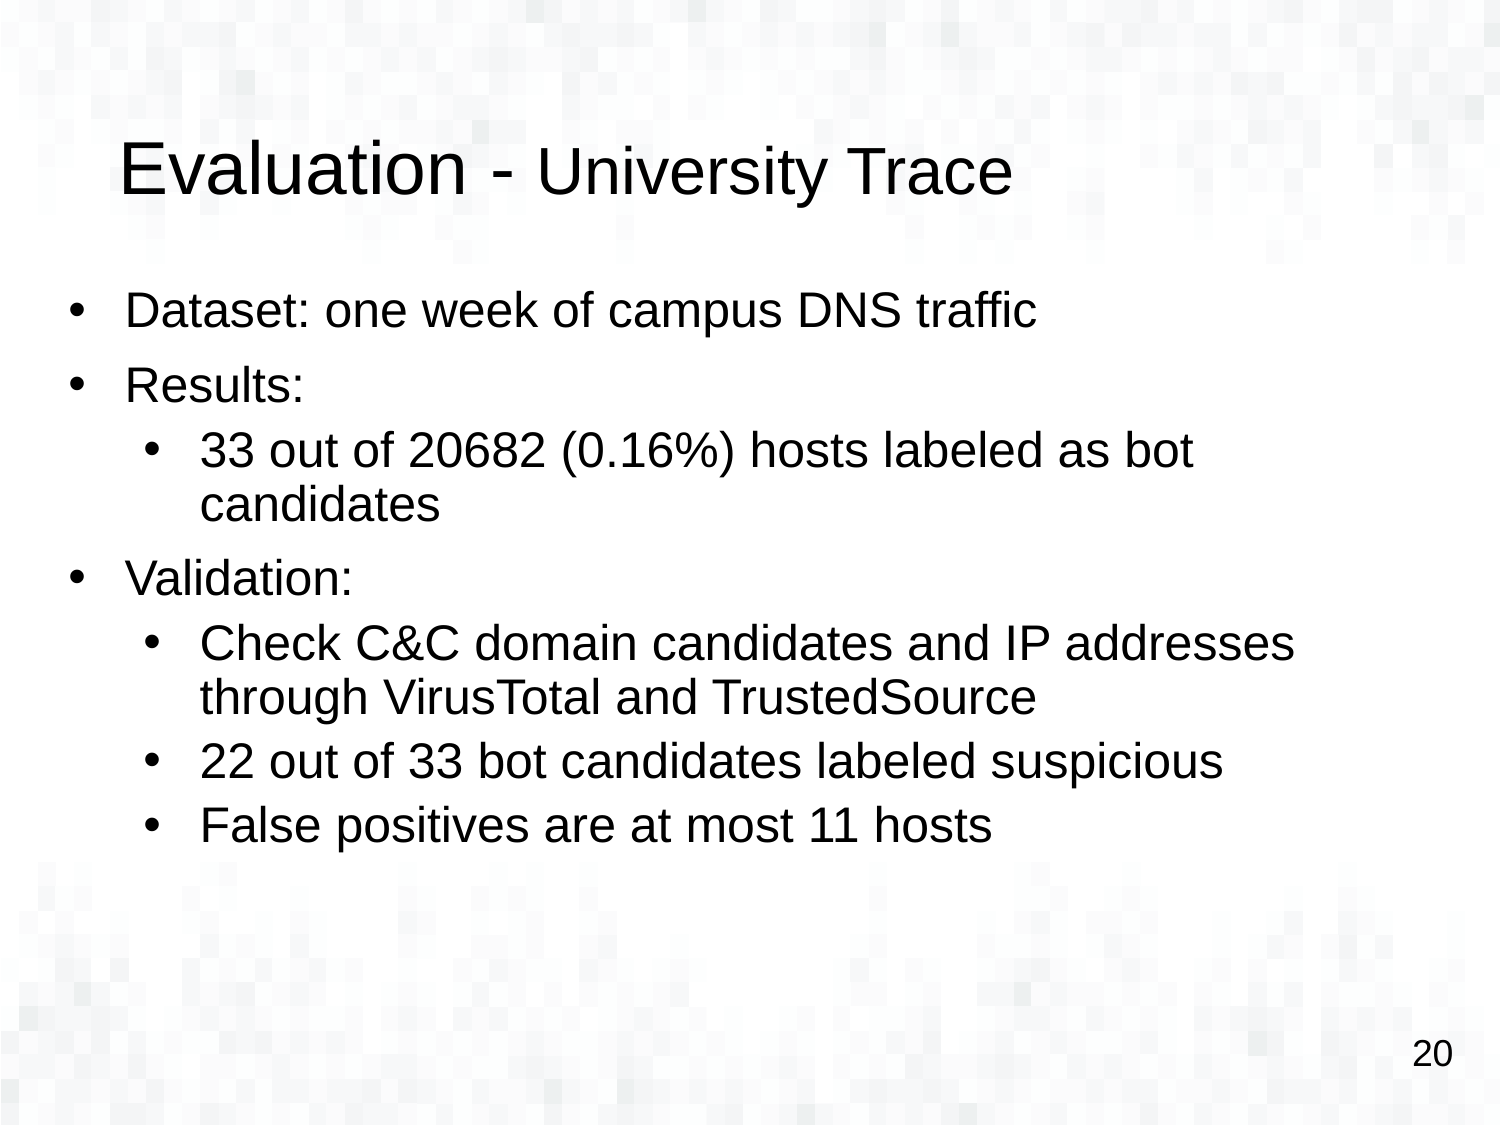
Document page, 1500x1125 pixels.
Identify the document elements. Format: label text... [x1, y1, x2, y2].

text_box 20 [1397, 1022, 1469, 1082]
title Evaluation - University Trace [103, 59, 1397, 277]
text_box Dataset: one week of campus DNS traffic Results: 33 out of 20682 (0.16%) hosts labeled as bot candidates Validation: Check C&C domain candidates and IP addresses through VirusTotal and TrustedSource 22 out of 33 bot candidates labeled suspicious False positives are at most 11 hosts [53, 277, 1453, 1023]
